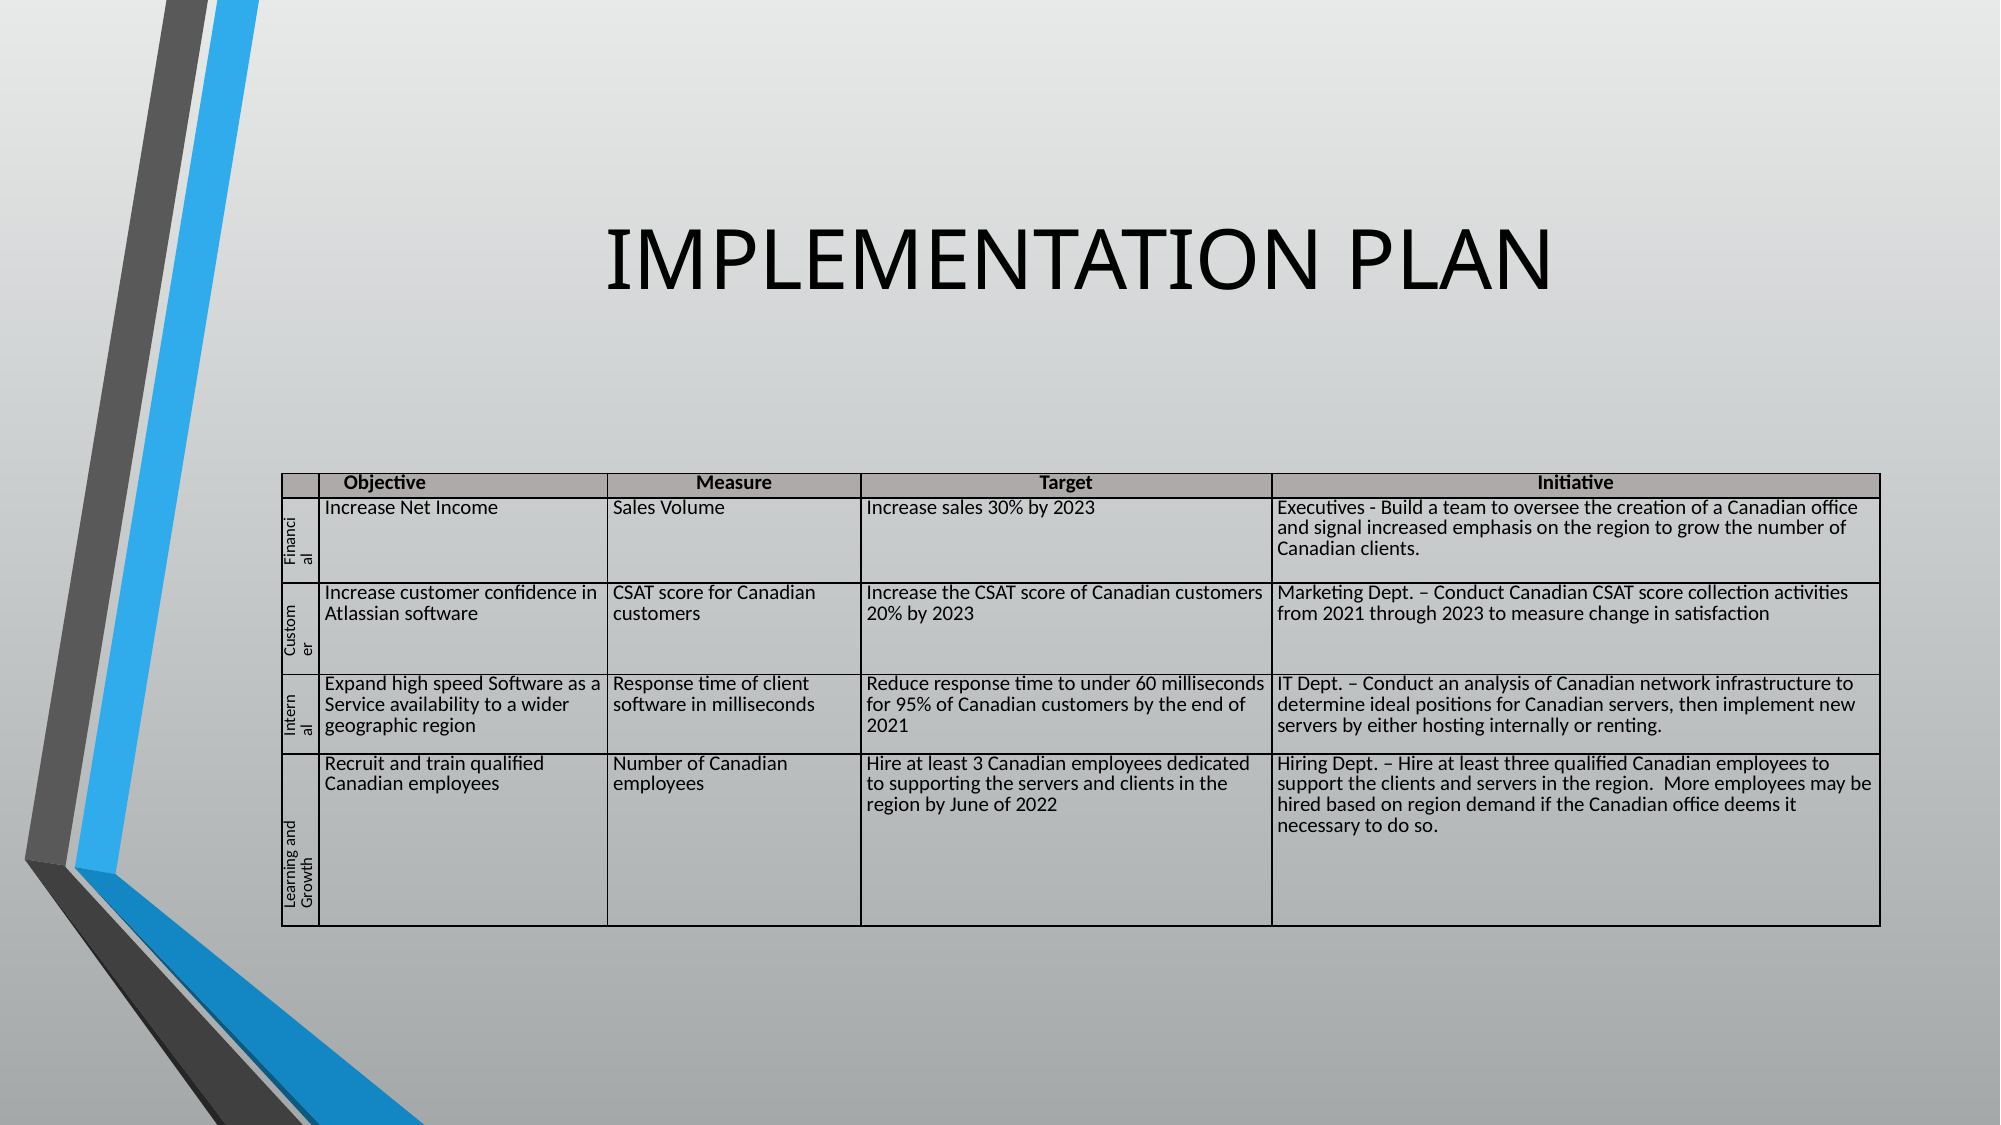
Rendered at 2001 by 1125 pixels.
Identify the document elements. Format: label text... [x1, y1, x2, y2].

table_cell Learning and Growth [283, 755, 318, 925]
table_cell Sales Volume [608, 499, 860, 582]
table_cell Expand high speed Software as a Service availability to a wider geographic region [320, 675, 607, 753]
table_header Target [862, 474, 1271, 497]
table_cell Hiring Dept. – Hire at least three qualified Canadian employees to support the clients and servers in the region. More employees may be hired based on region demand if the Canadian office deems it necessary to do so. [1273, 755, 1879, 925]
table_cell Response time of client software in milliseconds [608, 675, 860, 753]
table_header Measure [608, 474, 860, 497]
table_cell Number of Canadian employees [608, 755, 860, 925]
table_cell Increase the CSAT score of Canadian customers 20% by 2023 [862, 584, 1271, 674]
table_cell Reduce response time to under 60 milliseconds for 95% of Canadian customers by the end of 2021 [862, 675, 1271, 753]
table_cell Marketing Dept. – Conduct Canadian CSAT score collection activities from 2021 through 2023 to measure change in satisfaction [1273, 584, 1879, 674]
title Implementation Plan [281, 112, 1881, 400]
table_cell Customer [283, 584, 318, 674]
table_cell Recruit and train qualified Canadian employees [320, 755, 607, 925]
table_cell Financial [283, 499, 318, 582]
table_header Objective [320, 474, 607, 497]
table_cell Increase Net Income [320, 499, 607, 582]
table_header [283, 474, 318, 497]
table_header Initiative [1273, 474, 1879, 497]
table_cell CSAT score for Canadian customers [608, 584, 860, 674]
table_cell IT Dept. – Conduct an analysis of Canadian network infrastructure to determine ideal positions for Canadian servers, then implement new servers by either hosting internally or renting. [1273, 675, 1879, 753]
table_cell Increase sales 30% by 2023 [862, 499, 1271, 582]
table_cell Executives - Build a team to oversee the creation of a Canadian office and signal increased emphasis on the region to grow the number of Canadian clients. [1273, 499, 1879, 582]
table_cell Increase customer confidence in Atlassian software [320, 584, 607, 674]
table_cell Hire at least 3 Canadian employees dedicated to supporting the servers and clients in the region by June of 2022 [862, 755, 1271, 925]
table_cell Internal [283, 675, 318, 753]
